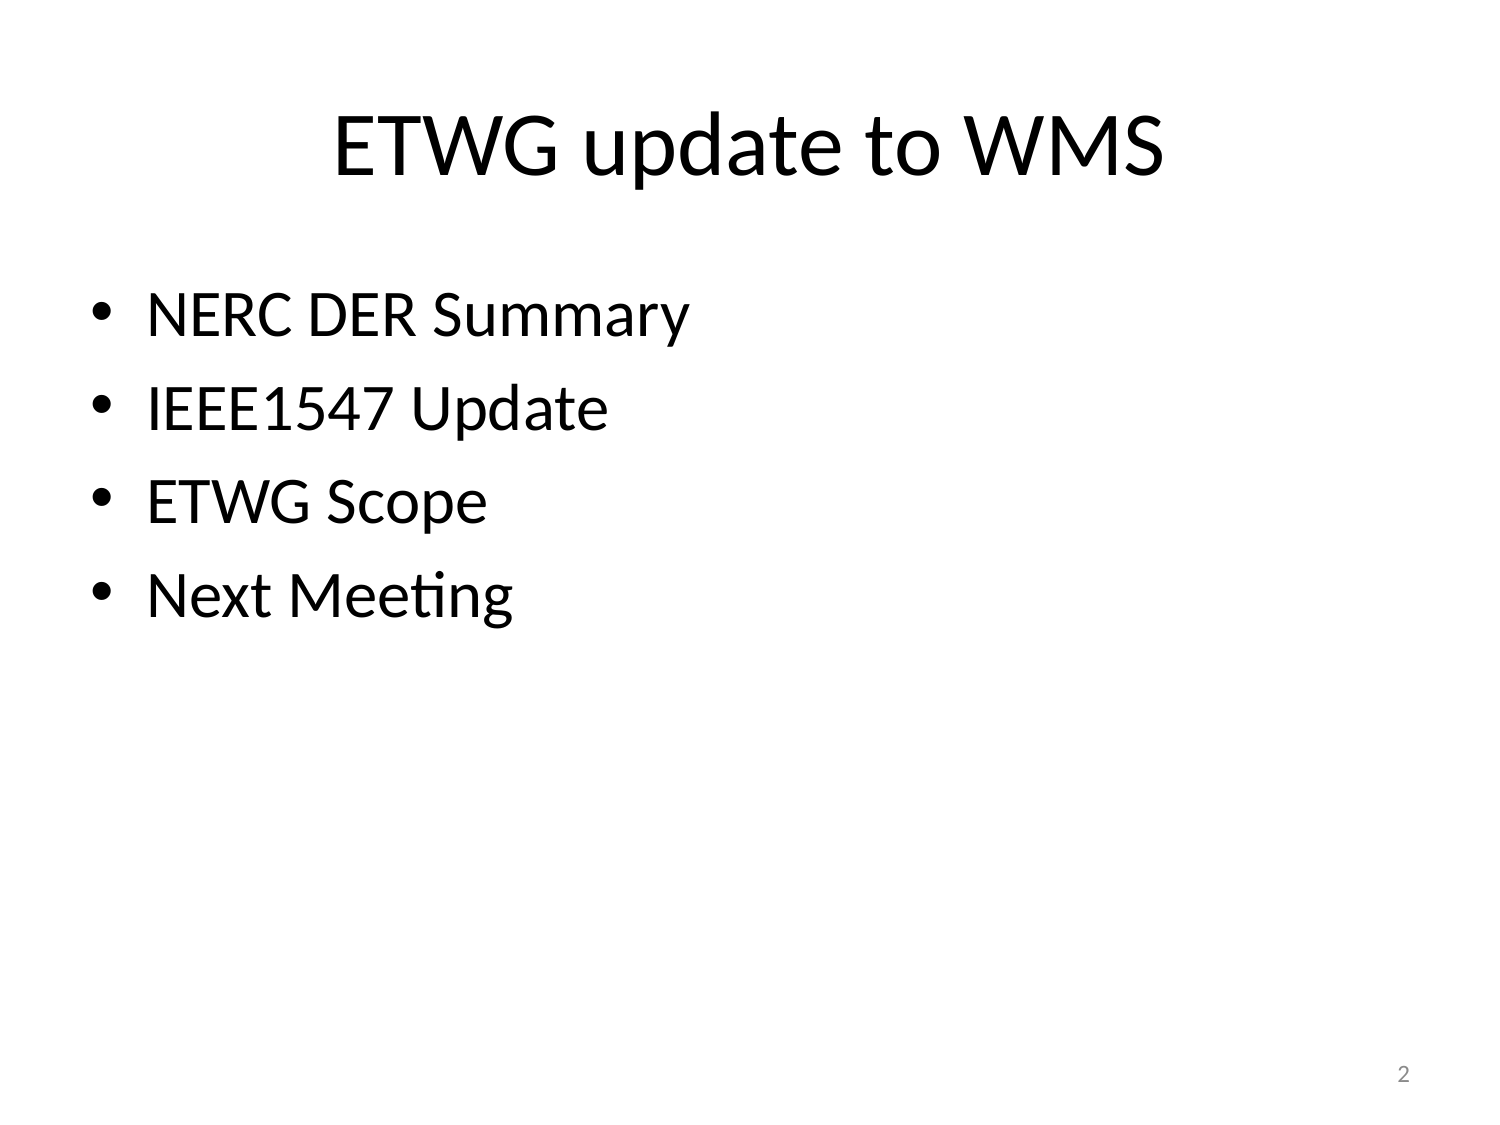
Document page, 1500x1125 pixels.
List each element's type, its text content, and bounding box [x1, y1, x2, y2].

list NERC DER Summary IEEE1547 Update ETWG Scope Next Meeting [75, 262, 1425, 1005]
slide_number 2 [1074, 1042, 1425, 1103]
title ETWG update to WMS [75, 45, 1425, 233]
